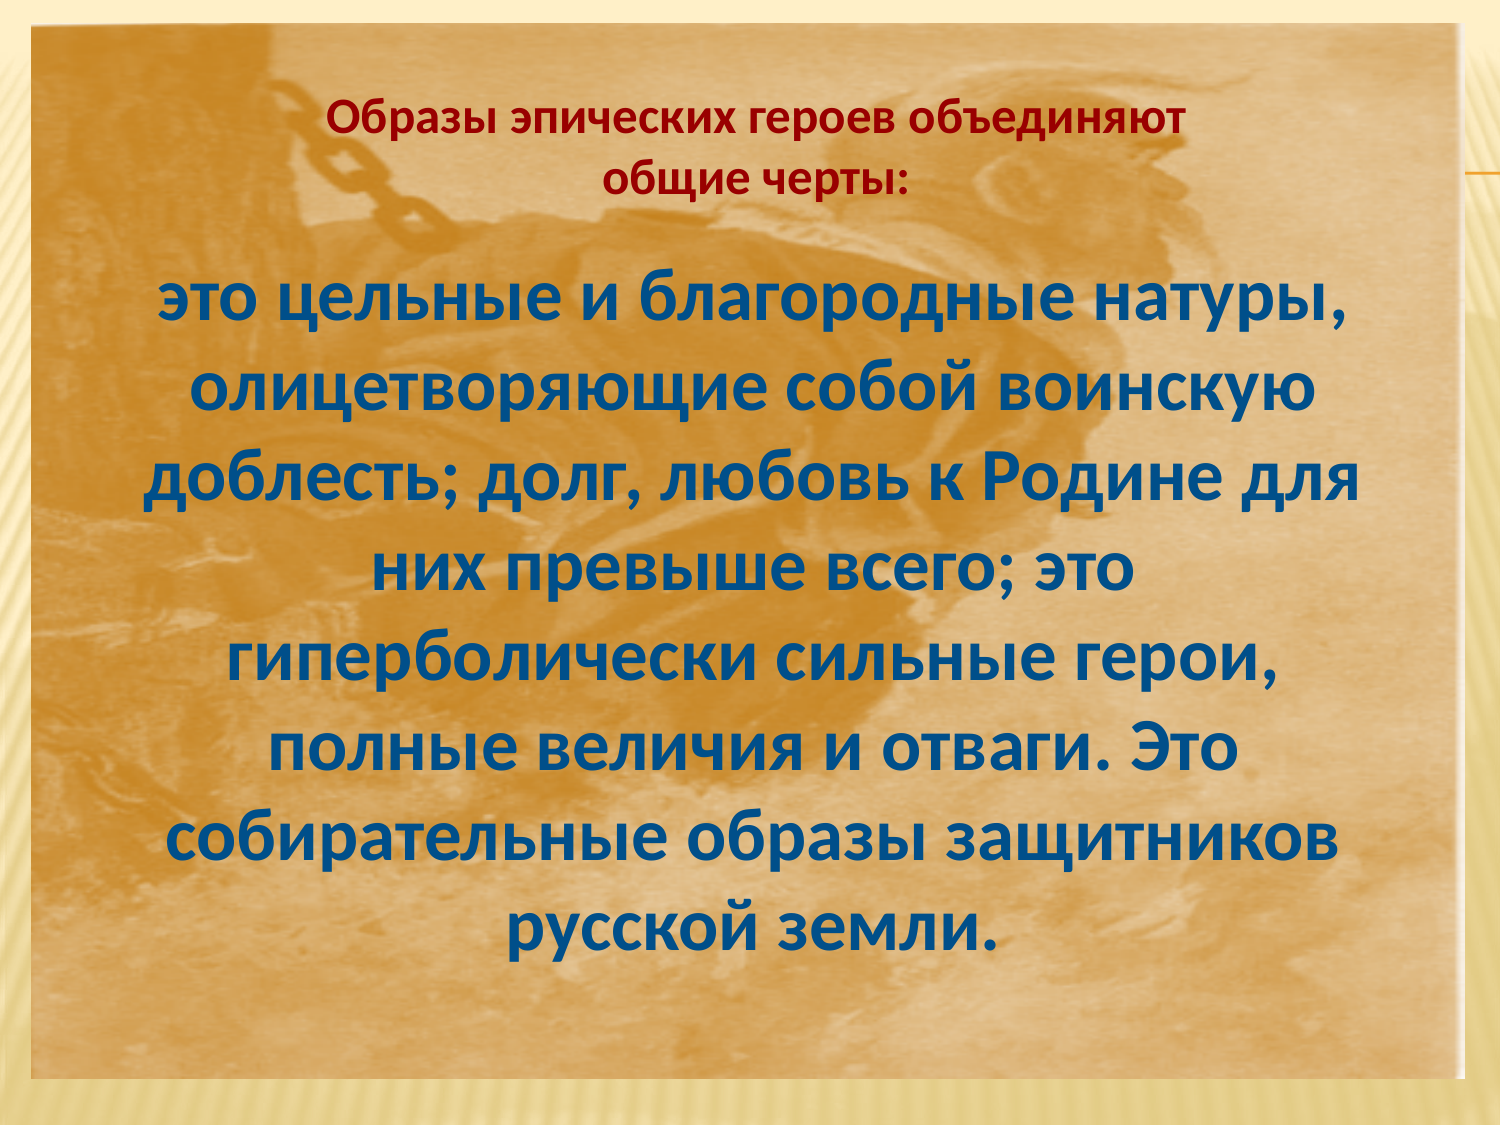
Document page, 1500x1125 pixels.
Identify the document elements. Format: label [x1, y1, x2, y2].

picture [30, 23, 1466, 1079]
title [1469, 75, 1475, 213]
